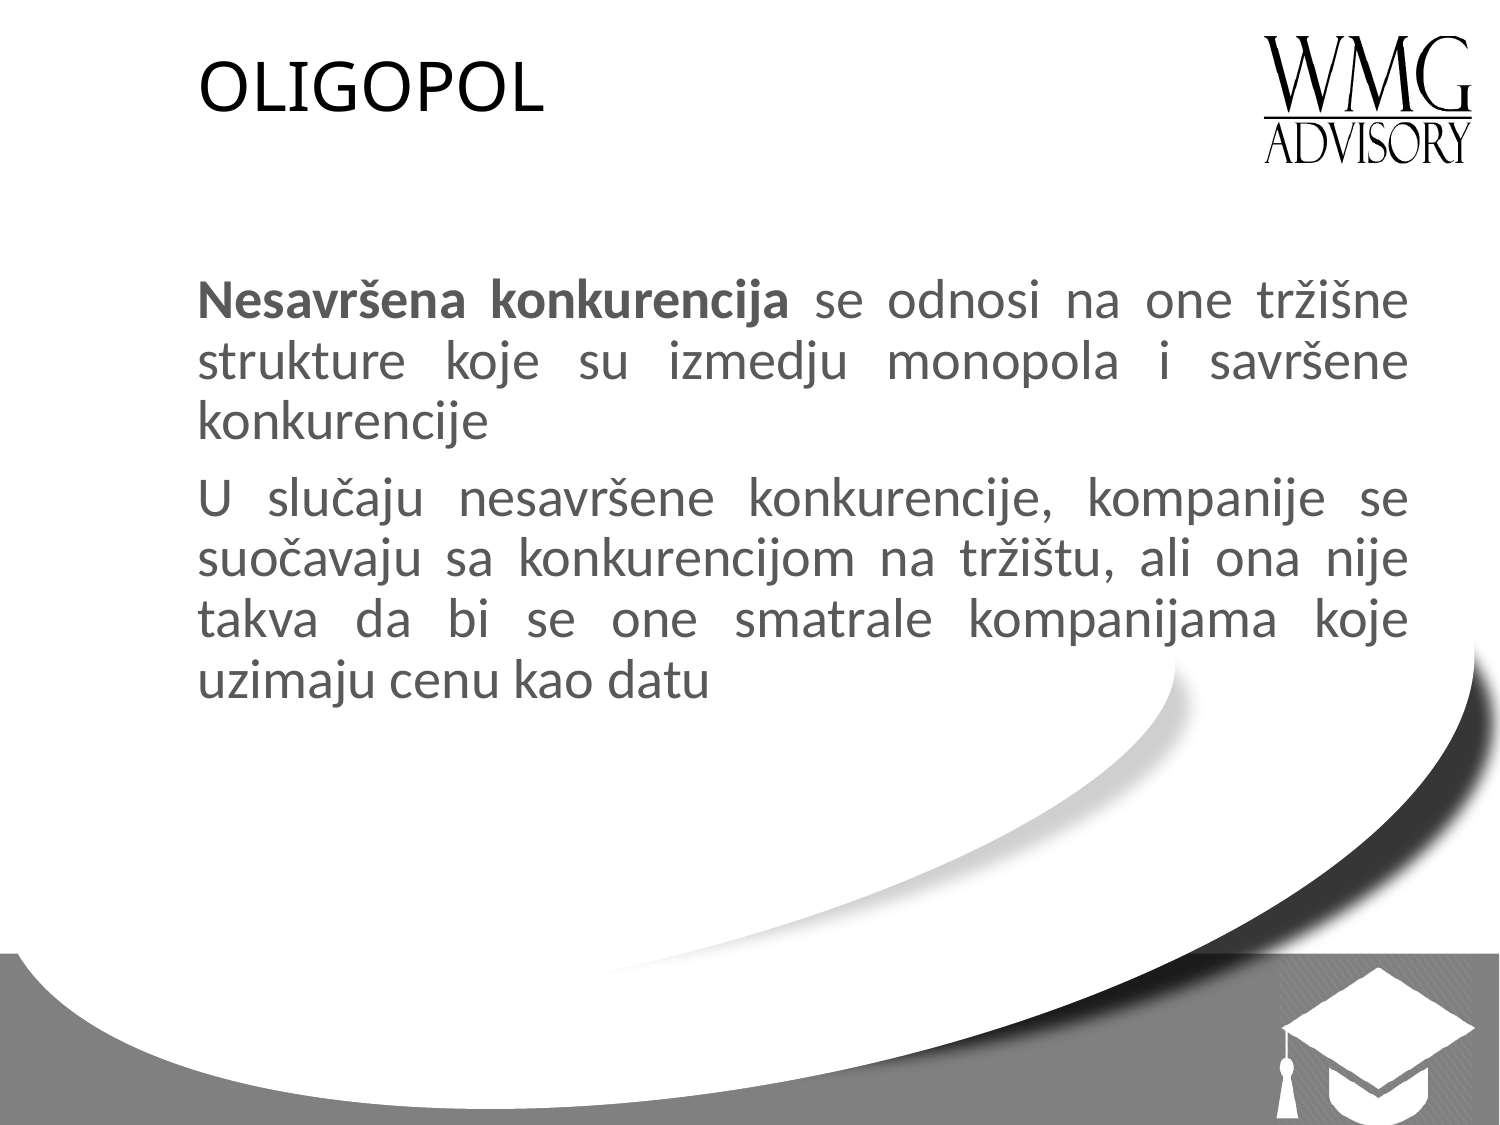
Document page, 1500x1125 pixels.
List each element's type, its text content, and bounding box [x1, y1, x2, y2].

title OLIGOPOL [183, 45, 1425, 233]
picture [1260, 36, 1475, 166]
list Nesavršena konkurencija se odnosi na one tržišne strukture koje su izmedju monopola i savršene konkurencije U slučaju nesavršene konkurencije, kompanije se suočavaju sa konkurencijom na tržištu, ali ona nije takva da bi se one smatrale kompanijama koje uzimaju cenu kao datu [183, 262, 1425, 1005]
